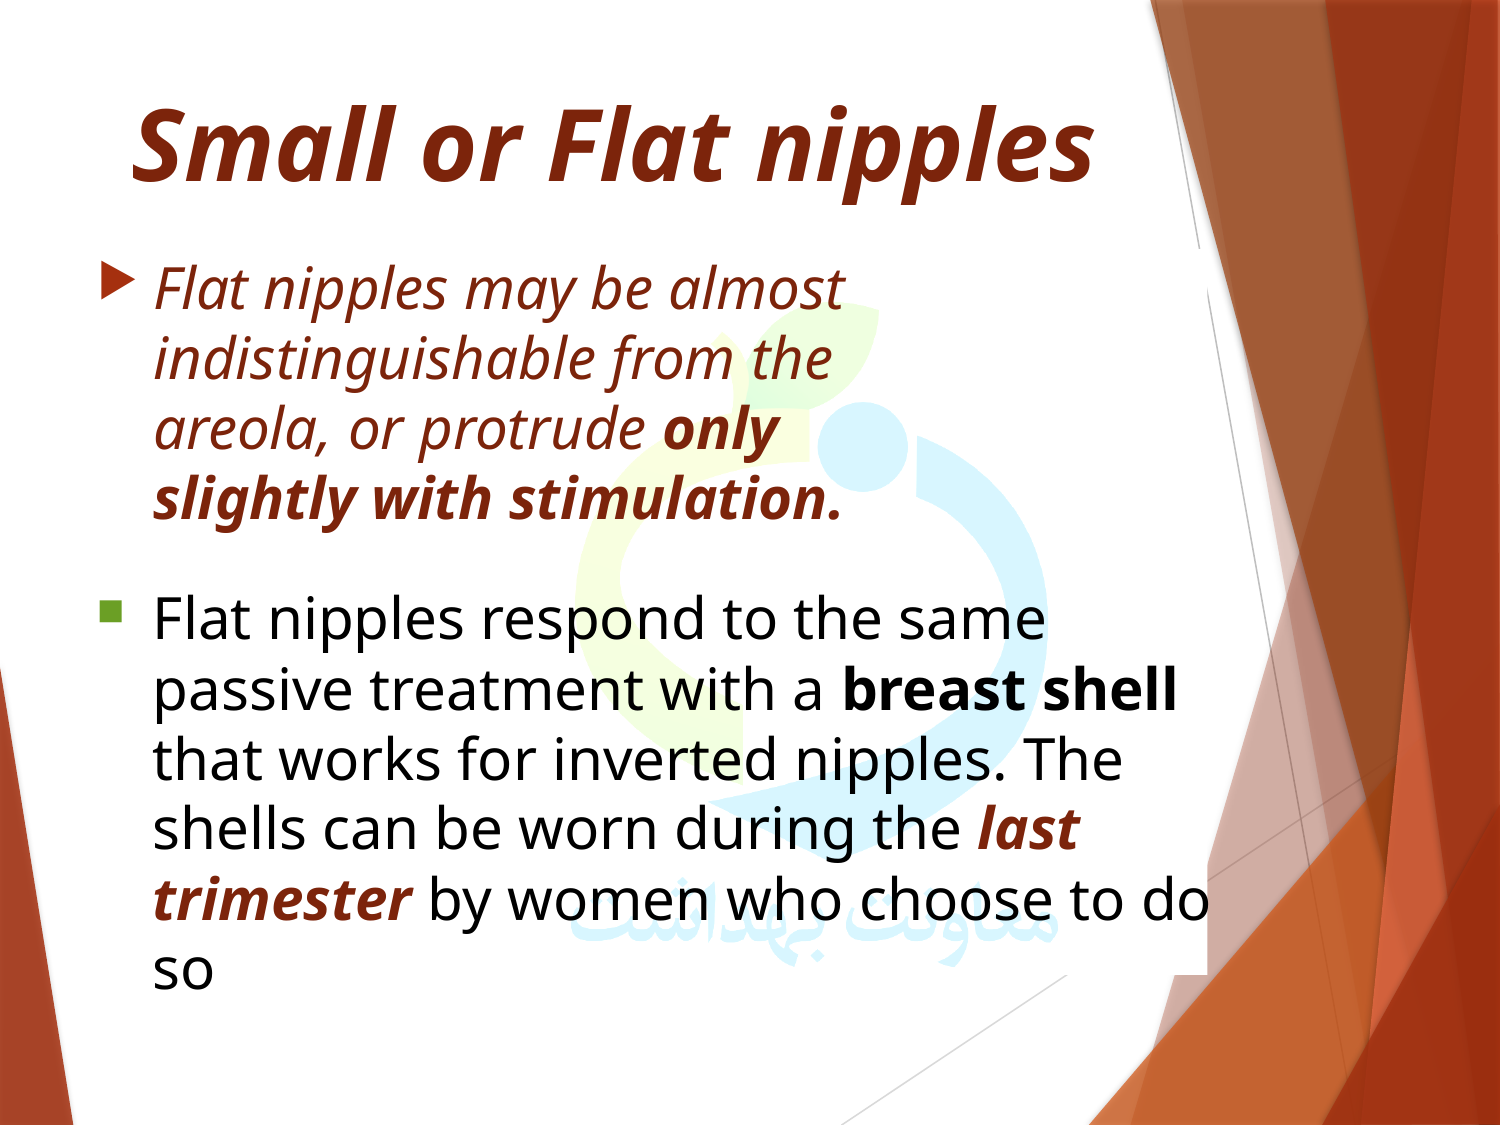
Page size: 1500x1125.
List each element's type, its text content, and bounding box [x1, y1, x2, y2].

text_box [0, 30, 1286, 269]
text_box Flat nipples respond to the same passive treatment with a breast shell that works for inverted nipples. The shells can be worn during the last trimester by women who choose to do so [81, 574, 1258, 865]
list Flat nipples may be almost indistinguishable from the areola, or protrude only slightly with stimulation. [82, 277, 950, 549]
